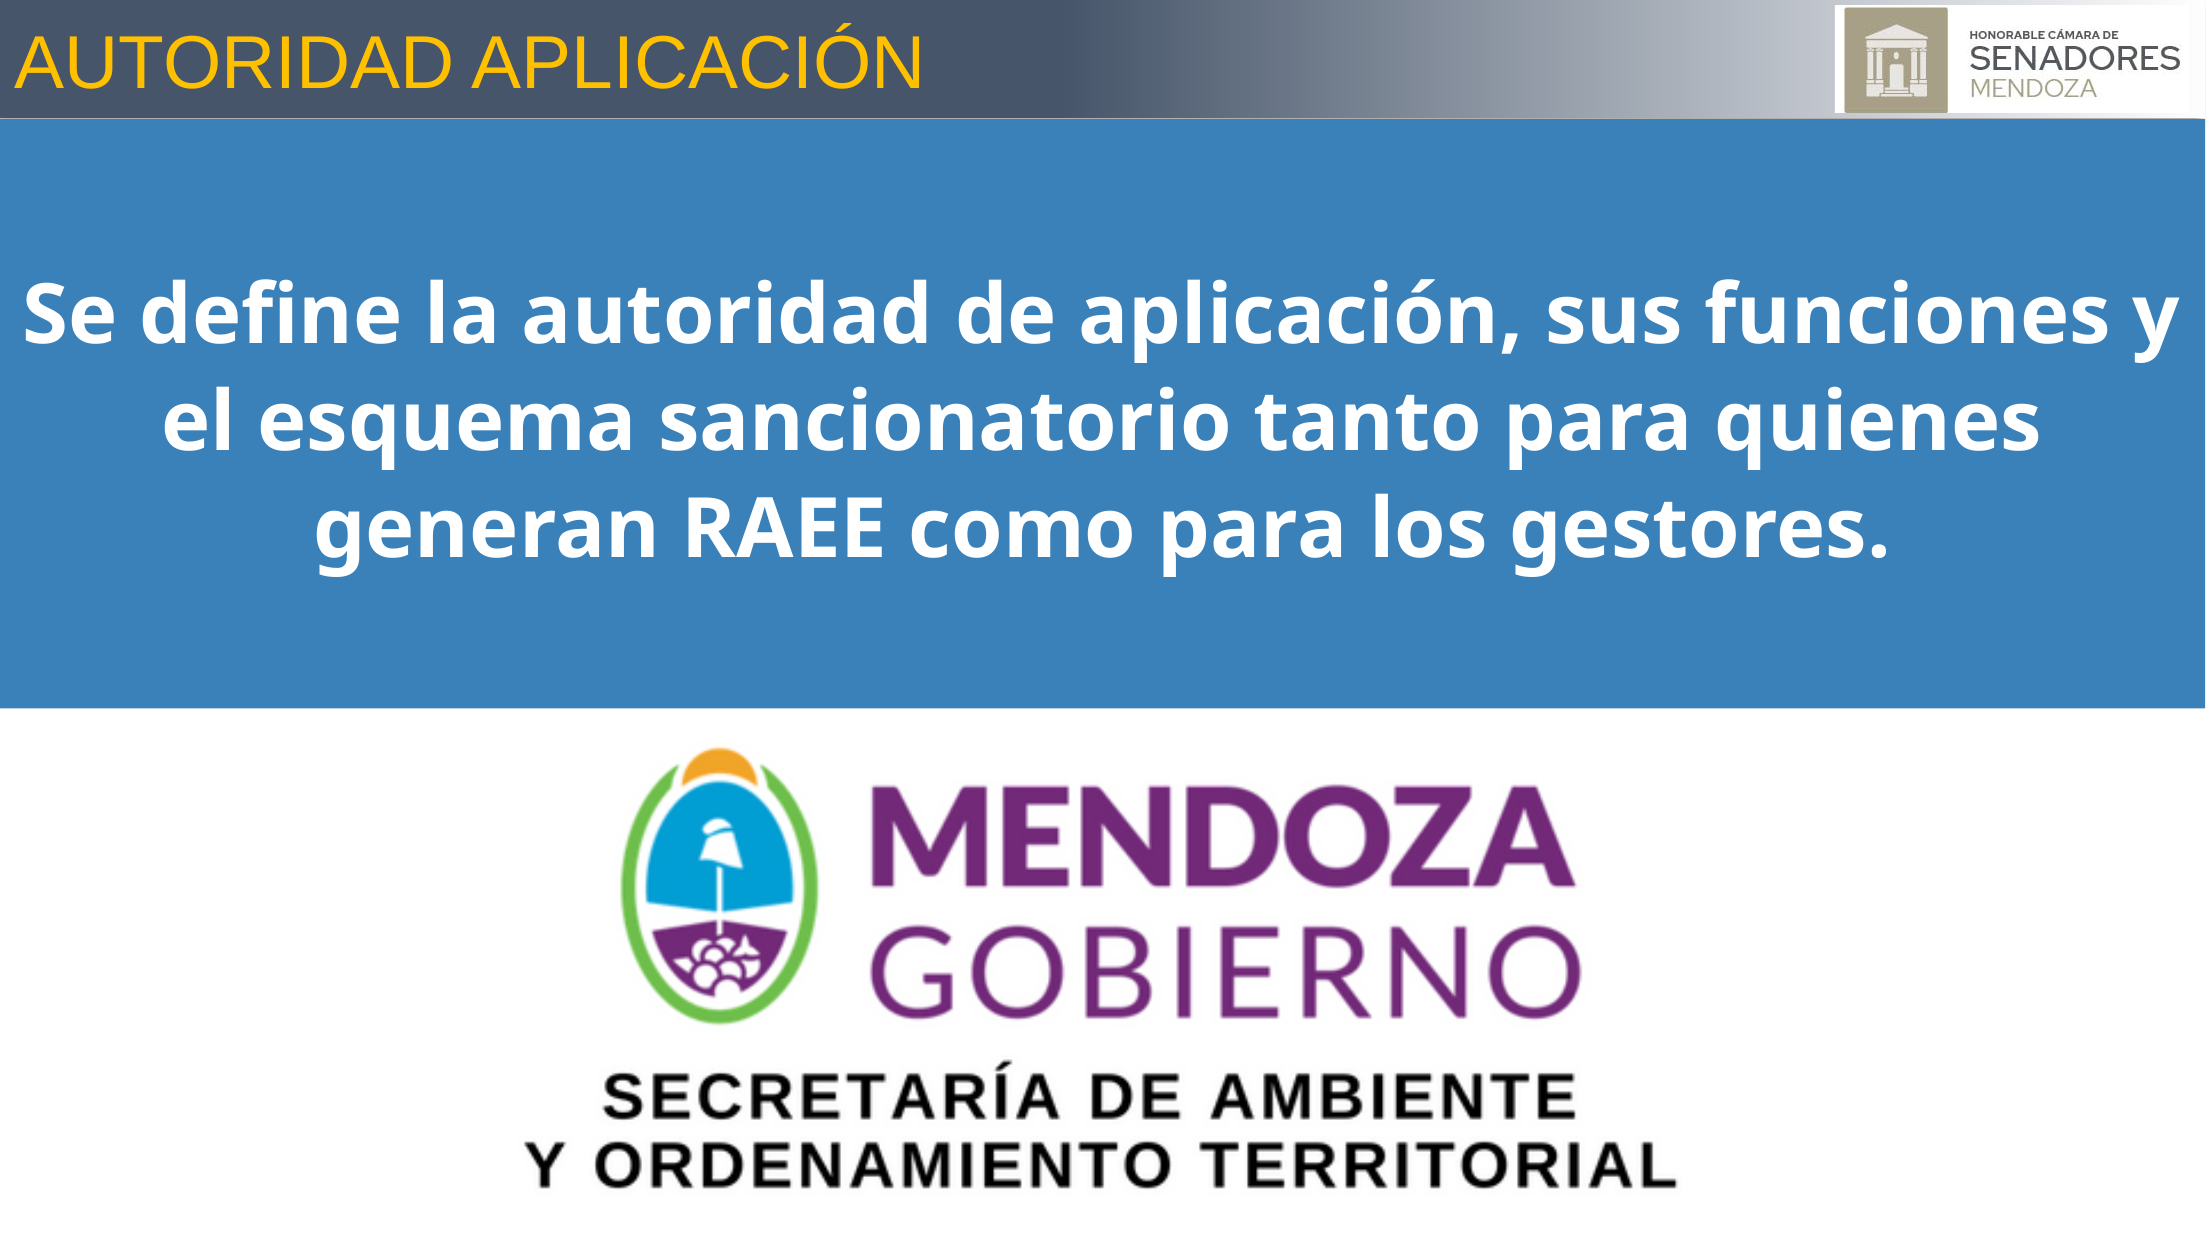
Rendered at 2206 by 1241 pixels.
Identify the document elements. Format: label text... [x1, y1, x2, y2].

picture [1834, 5, 2190, 113]
picture [21, 714, 2184, 1234]
text_box AUTORIDAD APLICACIÓN [0, 0, 2206, 117]
text_box Se define la autoridad de aplicación, sus funciones y el esquema sancionatorio tanto para quienes generan RAEE como para los gestores. [0, 117, 2206, 711]
